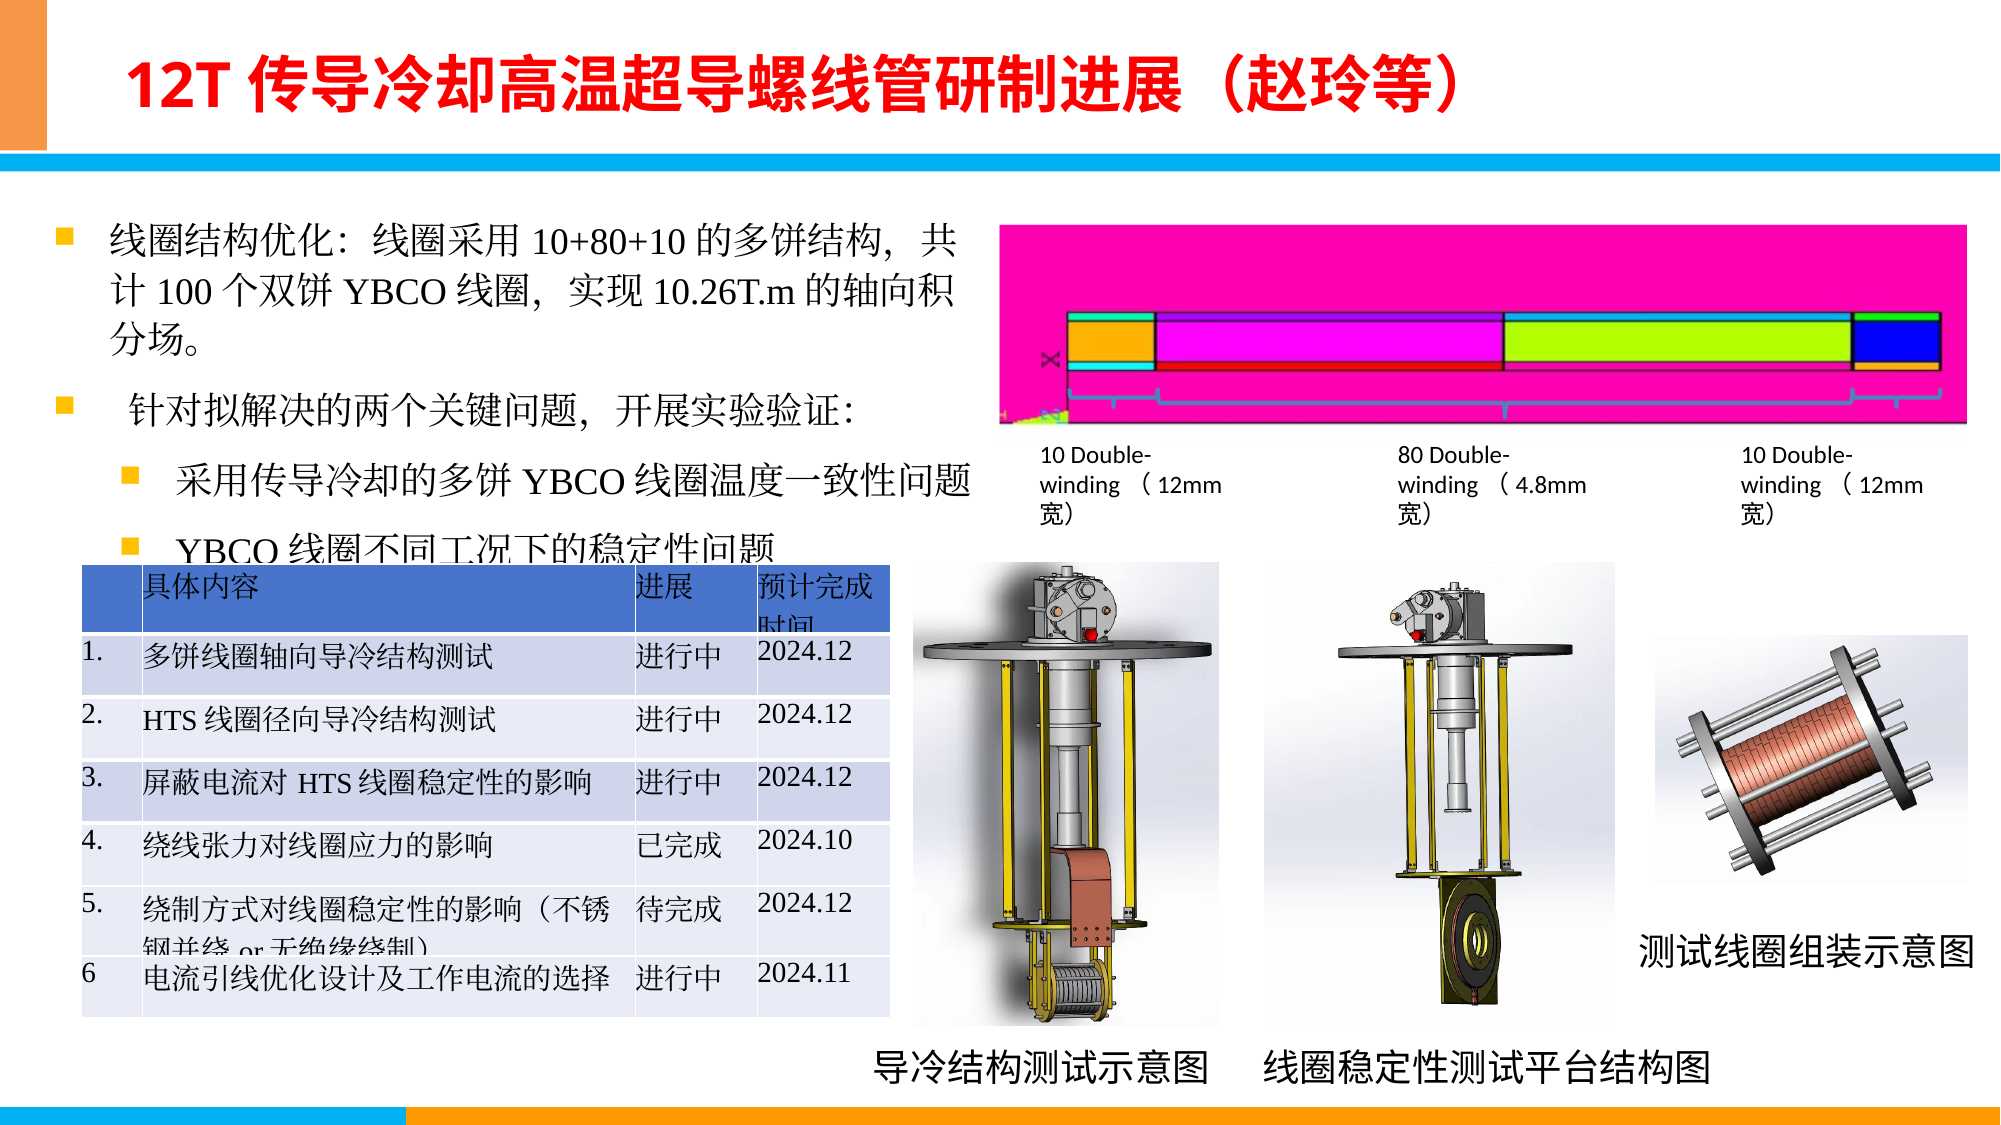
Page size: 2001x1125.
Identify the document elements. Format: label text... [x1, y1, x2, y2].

table_cell 2024.11 [758, 957, 890, 1017]
text_box 导冷结构测试示意图 [858, 1036, 1246, 1097]
table_cell 待完成 [636, 887, 757, 955]
table_cell 2024.12 [758, 699, 890, 758]
table_cell 1. [82, 636, 142, 695]
picture [913, 562, 1219, 1026]
title 12T传导冷却高温超导螺线管研制进展（赵玲等） [109, 23, 1875, 143]
table_cell 进行中 [636, 699, 757, 758]
table_cell 2024.12 [758, 636, 890, 695]
picture [1655, 635, 1968, 884]
table_cell 4. [82, 825, 142, 885]
picture [1264, 562, 1615, 1026]
table_cell 绕线张力对线圈应力的影响 [143, 825, 635, 885]
table_cell 电流引线优化设计及工作电流的选择 [143, 957, 635, 1017]
table_cell 进行中 [636, 762, 757, 821]
table_cell 2024.12 [758, 887, 890, 955]
table_cell 2024.12 [758, 762, 890, 821]
table_header 进展 [636, 565, 757, 632]
table_header 预计完成时间 [758, 565, 890, 632]
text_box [999, 224, 1967, 508]
table_header 具体内容 [143, 565, 635, 632]
table_cell 多饼线圈轴向导冷结构测试 [143, 636, 635, 695]
list 线圈结构优化：线圈采用10+80+10的多饼结构，共计100个双饼YBCO线圈，实现10.26T.m的轴向积分场。 针对拟解决的两个关键问题，开展实验验证： 采用传导冷却的多饼YBCO线圈温度一致性问题 YBCO线圈不同工况下的稳定性问题 [38, 205, 1005, 590]
table_cell 进行中 [636, 636, 757, 695]
table_cell 已完成 [636, 825, 757, 885]
text_box 线圈稳定性测试平台结构图 [1247, 1036, 1780, 1097]
table_cell 5. [82, 887, 142, 955]
table_cell 进行中 [636, 957, 757, 1017]
table_header [82, 565, 142, 632]
table_cell HTS线圈径向导冷结构测试 [143, 699, 635, 758]
table_cell 屏蔽电流对HTS线圈稳定性的影响 [143, 762, 635, 821]
table_cell 3. [82, 762, 142, 821]
table_cell 2024.10 [758, 825, 890, 885]
text_box 测试线圈组装示意图 [1623, 920, 2000, 981]
table_cell 2. [82, 699, 142, 758]
table_cell 6 [82, 957, 142, 1017]
table_cell 绕制方式对线圈稳定性的影响（不锈钢并绕or无绝缘绕制） [143, 887, 635, 955]
